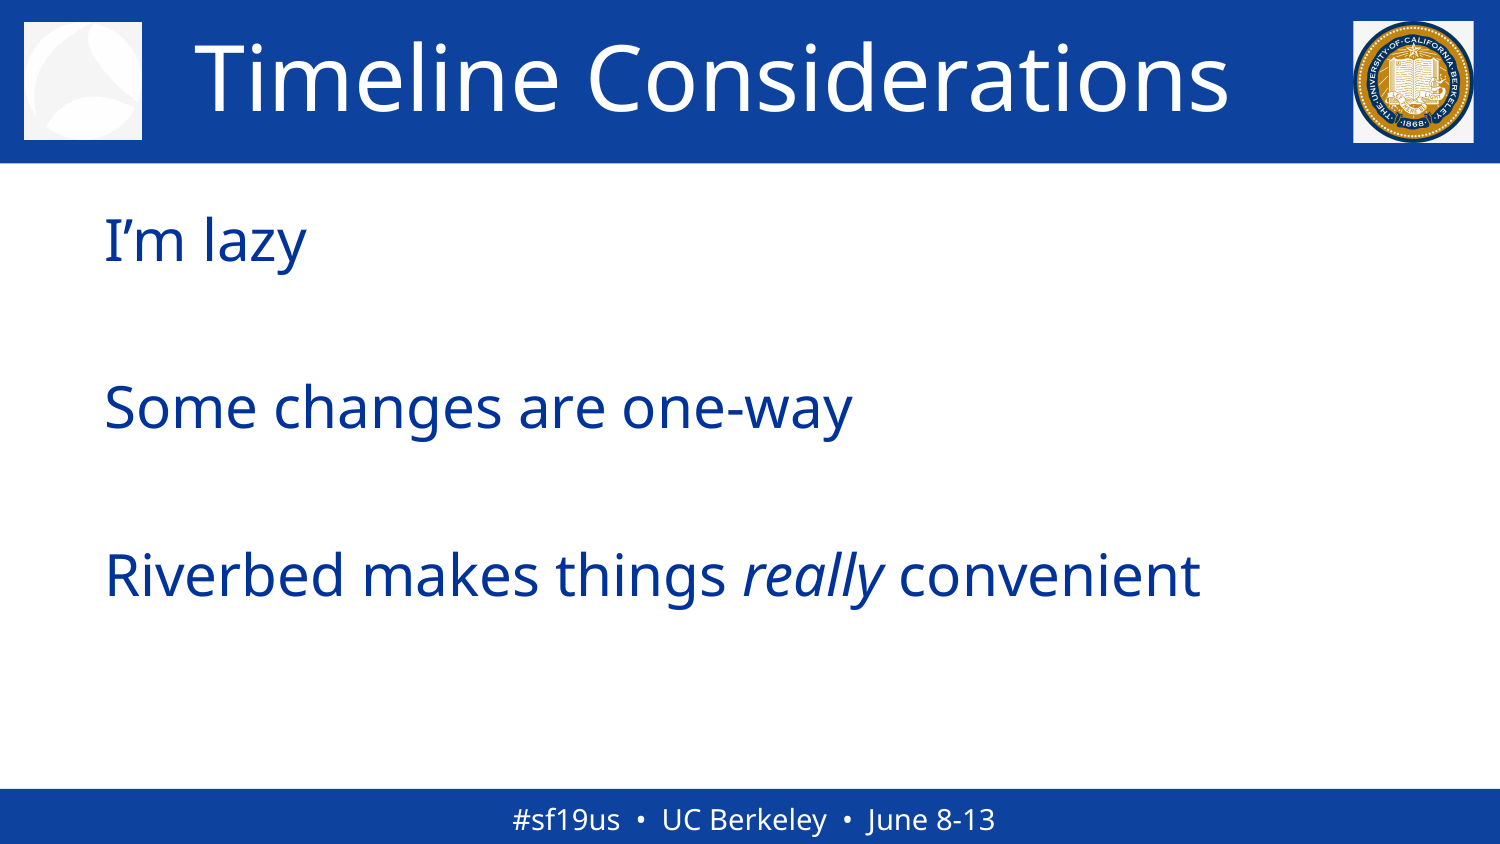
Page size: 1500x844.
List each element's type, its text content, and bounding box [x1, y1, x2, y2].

picture [1353, 21, 1474, 143]
title Timeline Considerations [152, 1, 1275, 163]
picture [24, 22, 142, 140]
list I’m lazy Some changes are one-way Riverbed makes things really convenient [80, 195, 1428, 754]
